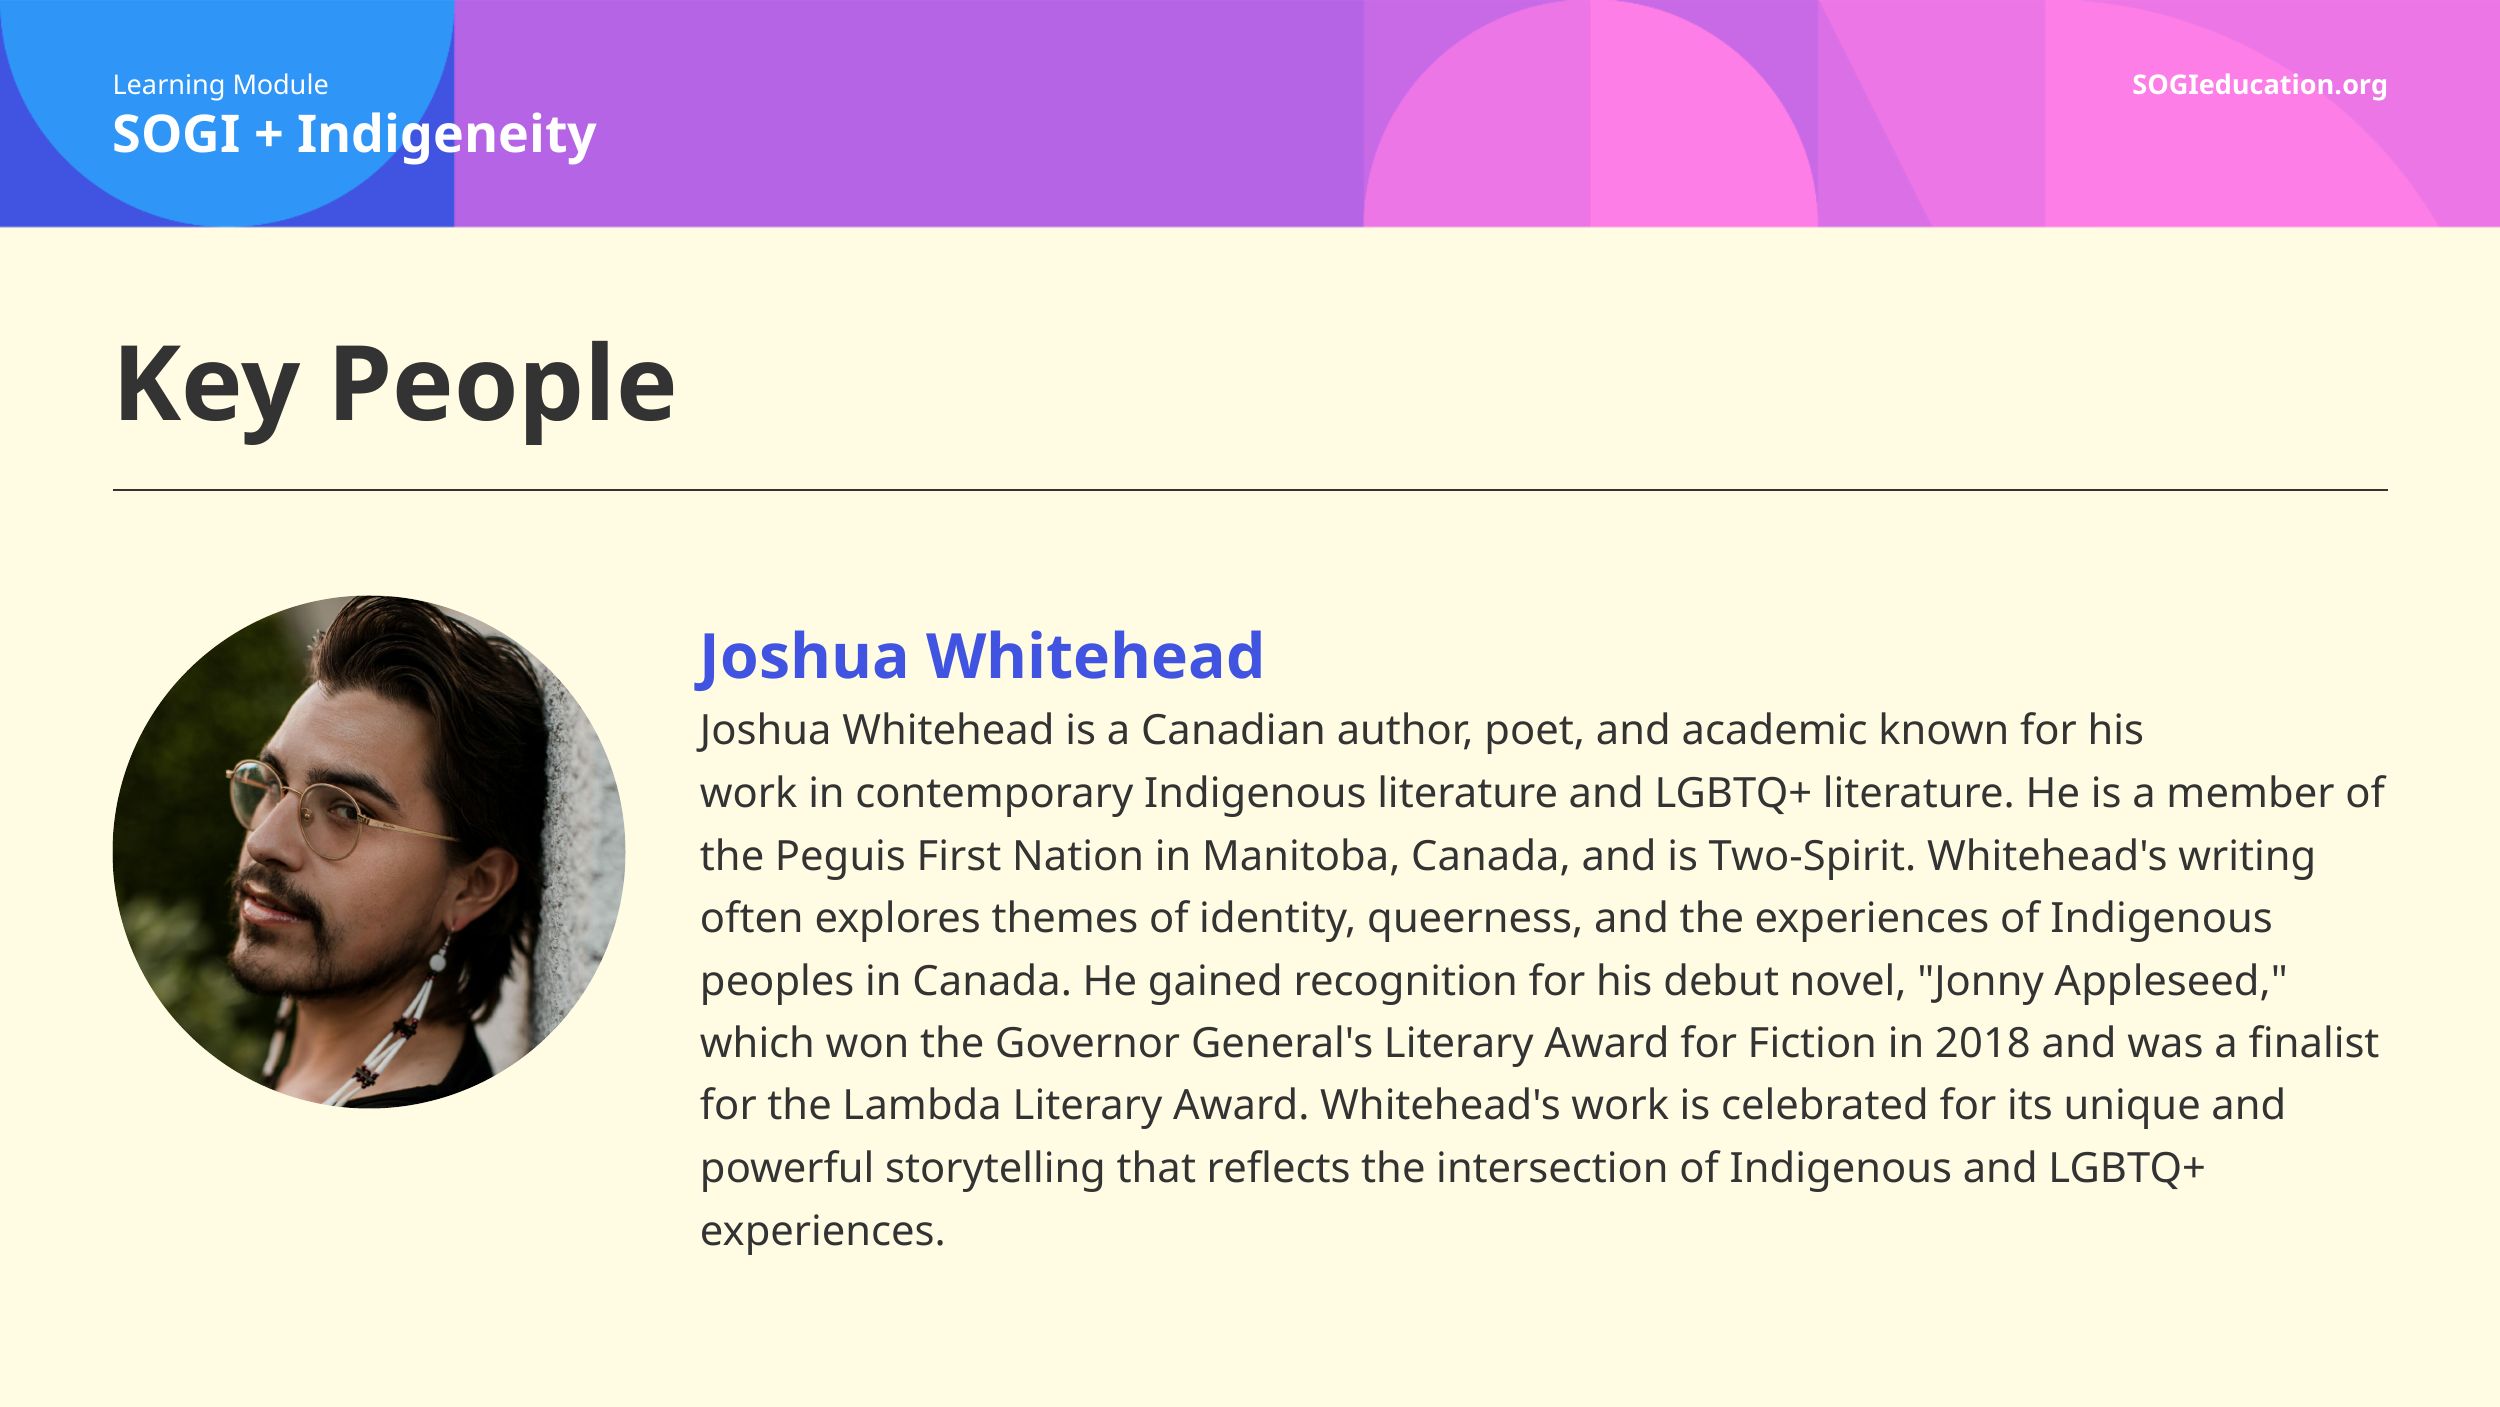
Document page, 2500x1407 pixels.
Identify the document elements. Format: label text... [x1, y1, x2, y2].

text_box Joshua Whitehead Joshua Whitehead is a Canadian author, poet, and academic known for his work in contemporary Indigenous literature and LGBTQ+ literature. He is a member of the Peguis First Nation in Manitoba, Canada, and is Two-Spirit. Whitehead's writing often explores themes of identity, queerness, and the experiences of Indigenous peoples in Canada. He gained recognition for his debut novel, "Jonny Appleseed," which won the Governor General's Literary Award for Fiction in 2018 and was a finalist for the Lambda Literary Award. Whitehead's work is celebrated for its unique and powerful storytelling that reflects the intersection of Indigenous and LGBTQ+ experiences. [700, 597, 2388, 1254]
picture [0, 0, 2500, 1407]
title Key People [112, 269, 2388, 505]
